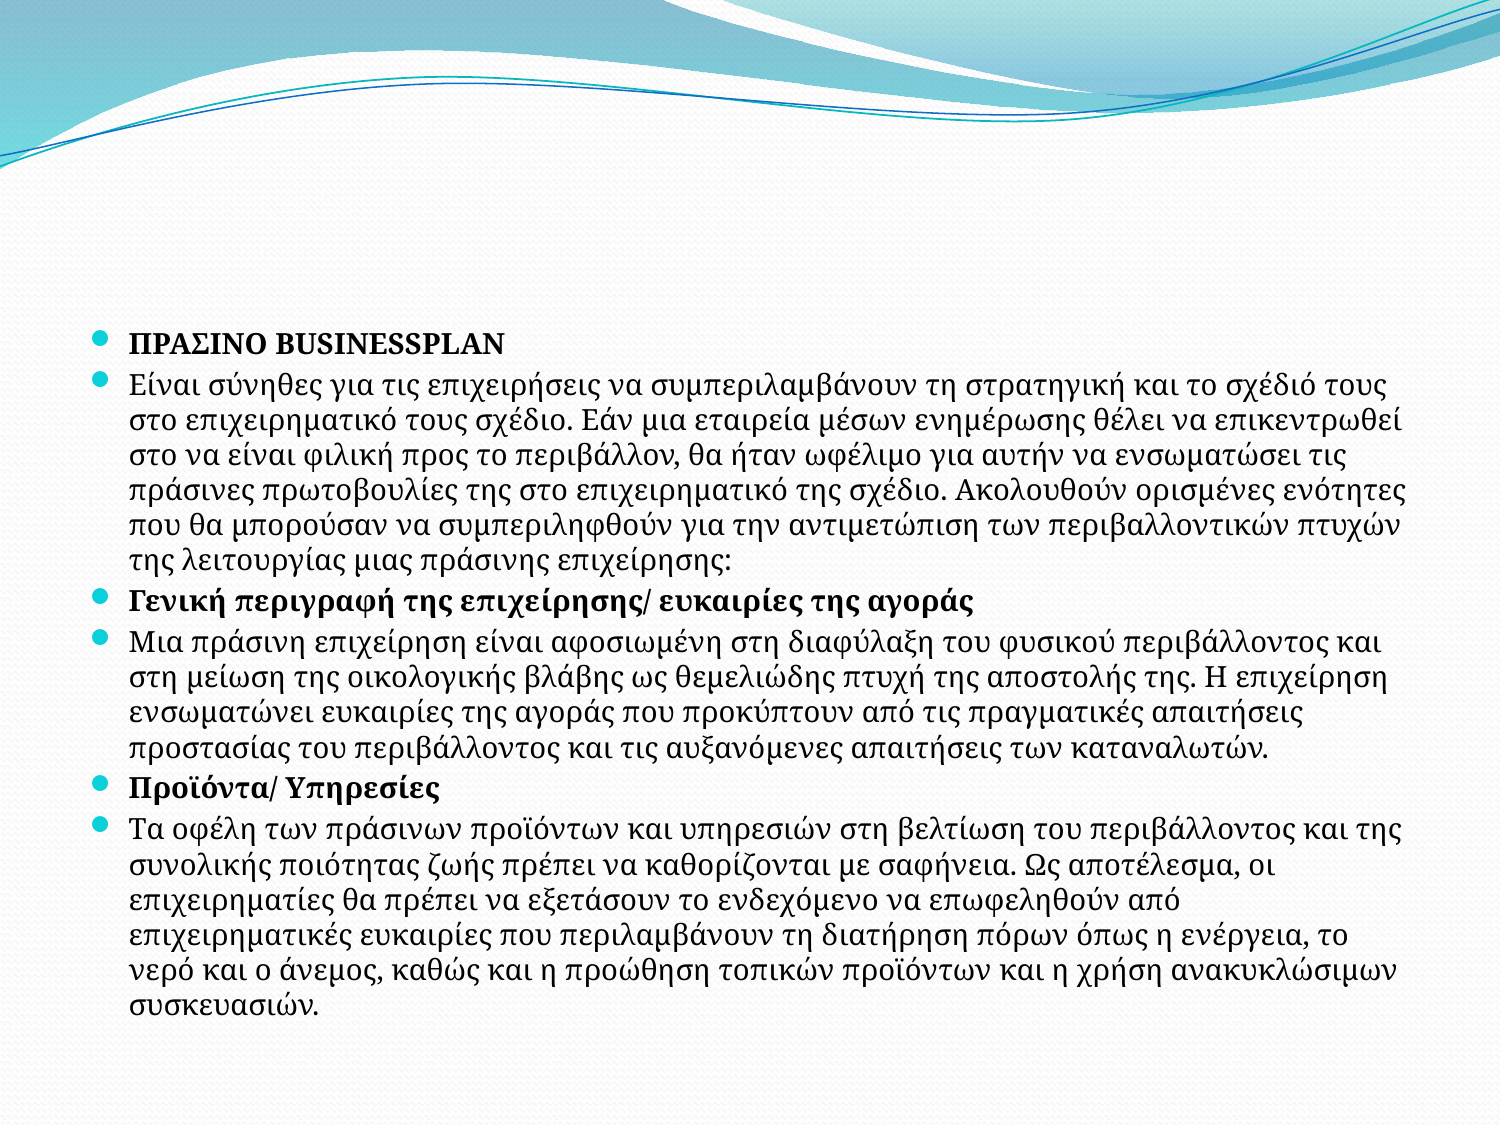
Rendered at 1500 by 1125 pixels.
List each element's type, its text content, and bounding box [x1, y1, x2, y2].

list ΠΡΑΣΙΝΟ BUSINESSPLAN Είναι σύνηθες για τις επιχειρήσεις να συμπεριλαμβάνουν τη στρατηγική και το σχέδιό τους στο επιχειρηματικό τους σχέδιο. Εάν μια εταιρεία μέσων ενημέρωσης θέλει να επικεντρωθεί στο να είναι φιλική προς το περιβάλλον, θα ήταν ωφέλιμο για αυτήν να ενσωματώσει τις πράσινες πρωτοβουλίες της στο επιχειρηματικό της σχέδιο. Ακολουθούν ορισμένες ενότητες που θα μπορούσαν να συμπεριληφθούν για την αντιμετώπιση των περιβαλλοντικών πτυχών της λειτουργίας μιας πράσινης επιχείρησης: Γενική περιγραφή της επιχείρησης/ ευκαιρίες της αγοράς Μια πράσινη επιχείρηση είναι αφοσιωμένη στη διαφύλαξη του φυσικού περιβάλλοντος και στη μείωση της οικολογικής βλάβης ως θεμελιώδης πτυχή της αποστολής της. Η επιχείρηση ενσωματώνει ευκαιρίες της αγοράς που προκύπτουν από τις πραγματικές απαιτήσεις προστασίας του περιβάλλοντος και τις αυξανόμενες απαιτήσεις των καταναλωτών. Προϊόντα/ Υπηρεσίες Tα οφέλη των πράσινων προϊόντων και υπηρεσιών στη βελτίωση του περιβάλλοντος και της συνολικής ποιότητας ζωής πρέπει να καθορίζονται με σαφήνεια. Ως αποτέλεσμα, οι επιχειρηματίες θα πρέπει να εξετάσουν το ενδεχόμενο να επωφεληθούν από επιχειρηματικές ευκαιρίες που περιλαμβάνουν τη διατήρηση πόρων όπως η ενέργεια, το νερό και ο άνεμος, καθώς και η προώθηση τοπικών προϊόντων και η χρήση ανακυκλώσιμων συσκευασιών. [75, 317, 1425, 1038]
